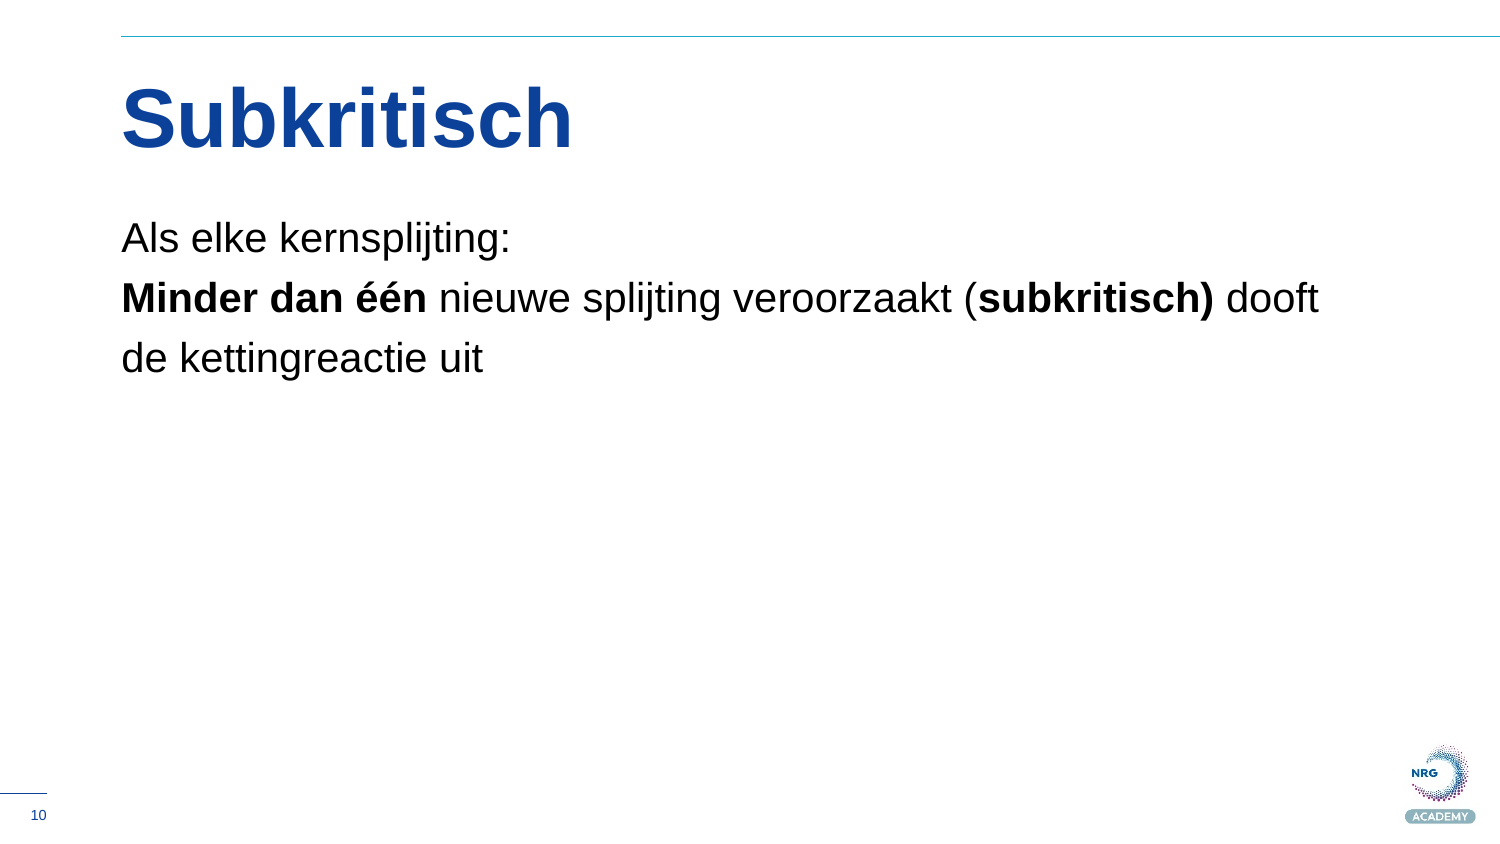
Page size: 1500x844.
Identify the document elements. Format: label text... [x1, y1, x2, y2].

picture [1391, 736, 1489, 835]
list Subkritisch [121, 75, 1375, 201]
list Als elke kernsplijting: Minder dan één nieuwe splijting veroorzaakt (subkritisch) dooft de kettingreactie uit [121, 201, 1375, 714]
